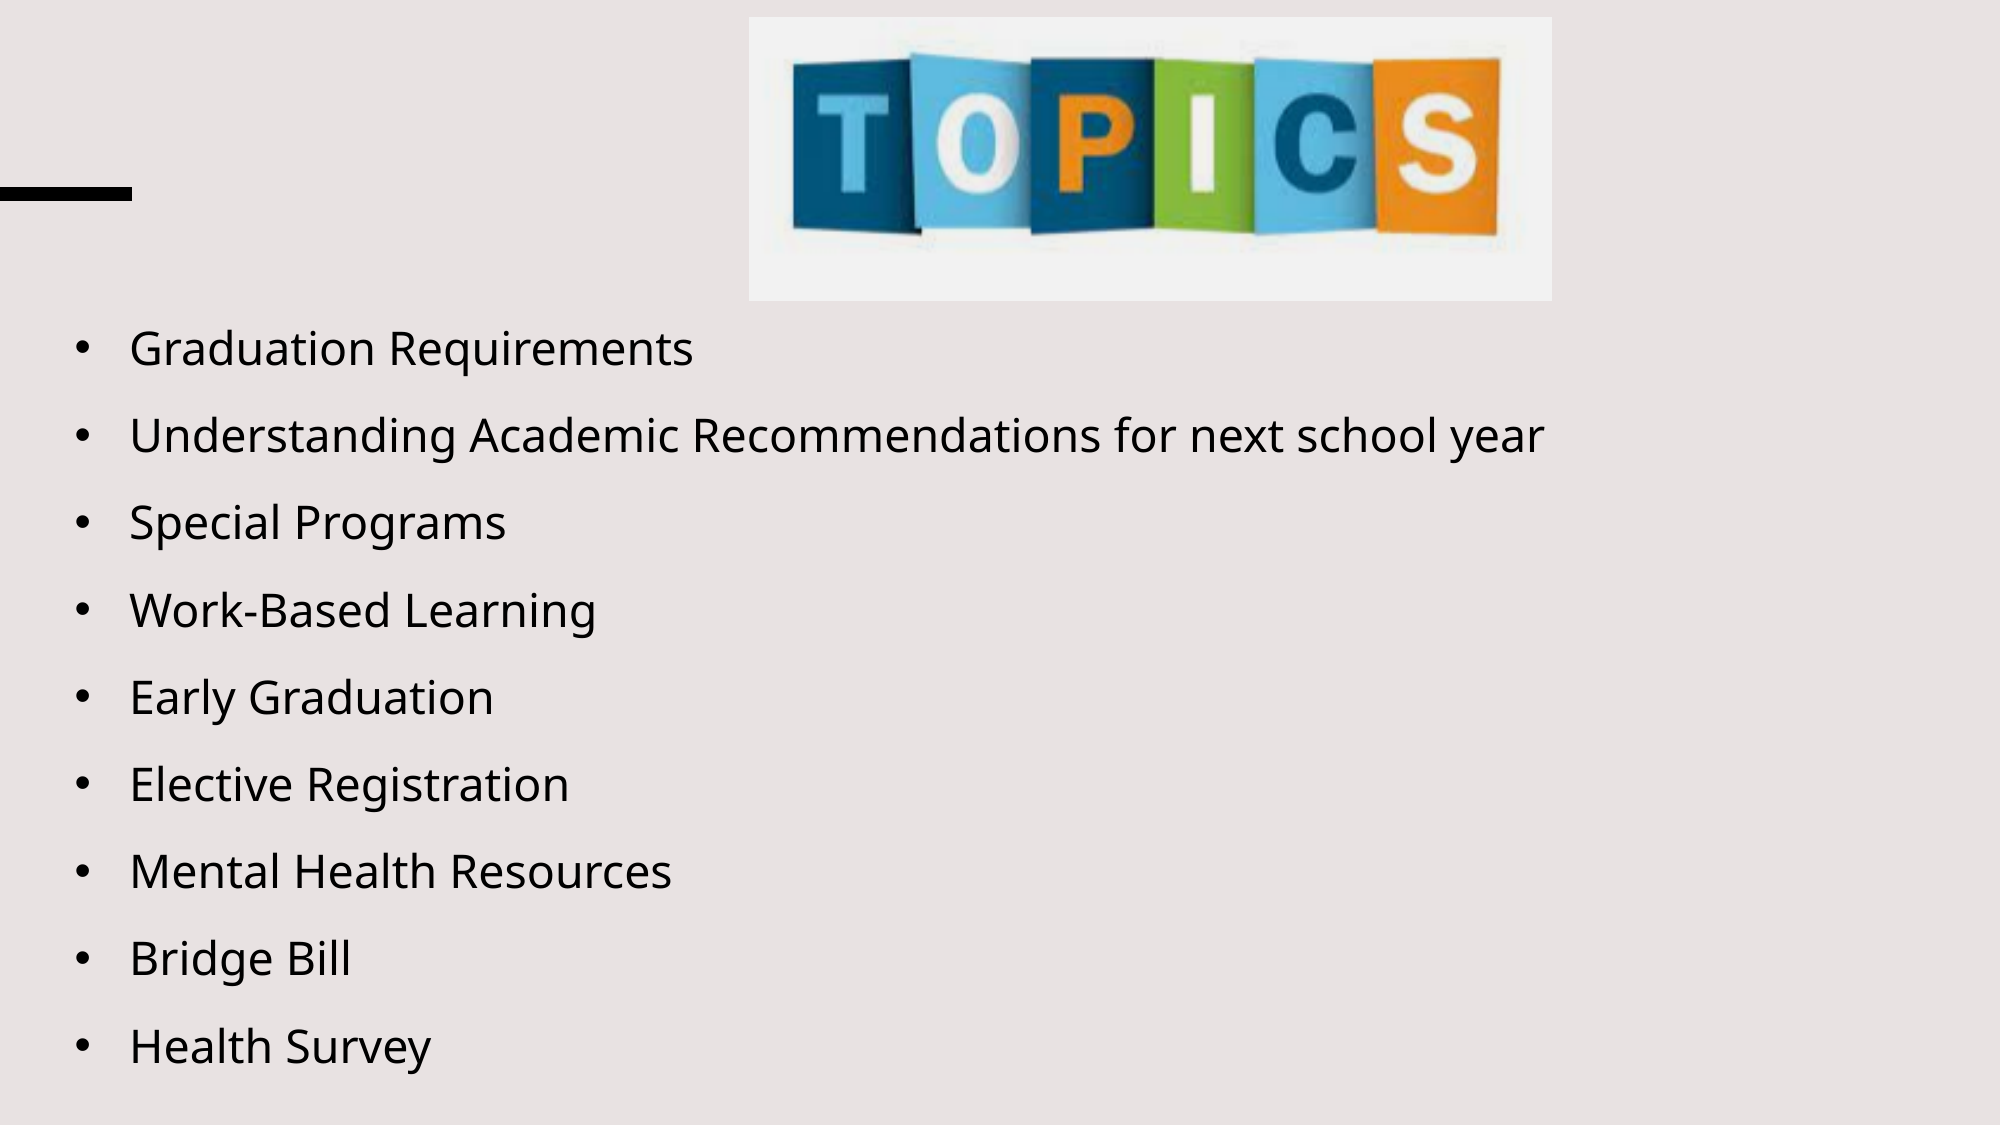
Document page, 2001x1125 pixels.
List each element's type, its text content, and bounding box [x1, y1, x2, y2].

picture [749, 17, 1552, 301]
subtitle Graduation Requirements Understanding Academic Recommendations for next school year Special Programs Work-Based Learning Early Graduation Elective Registration Mental Health Resources Bridge Bill Health Survey [59, 300, 1695, 1085]
